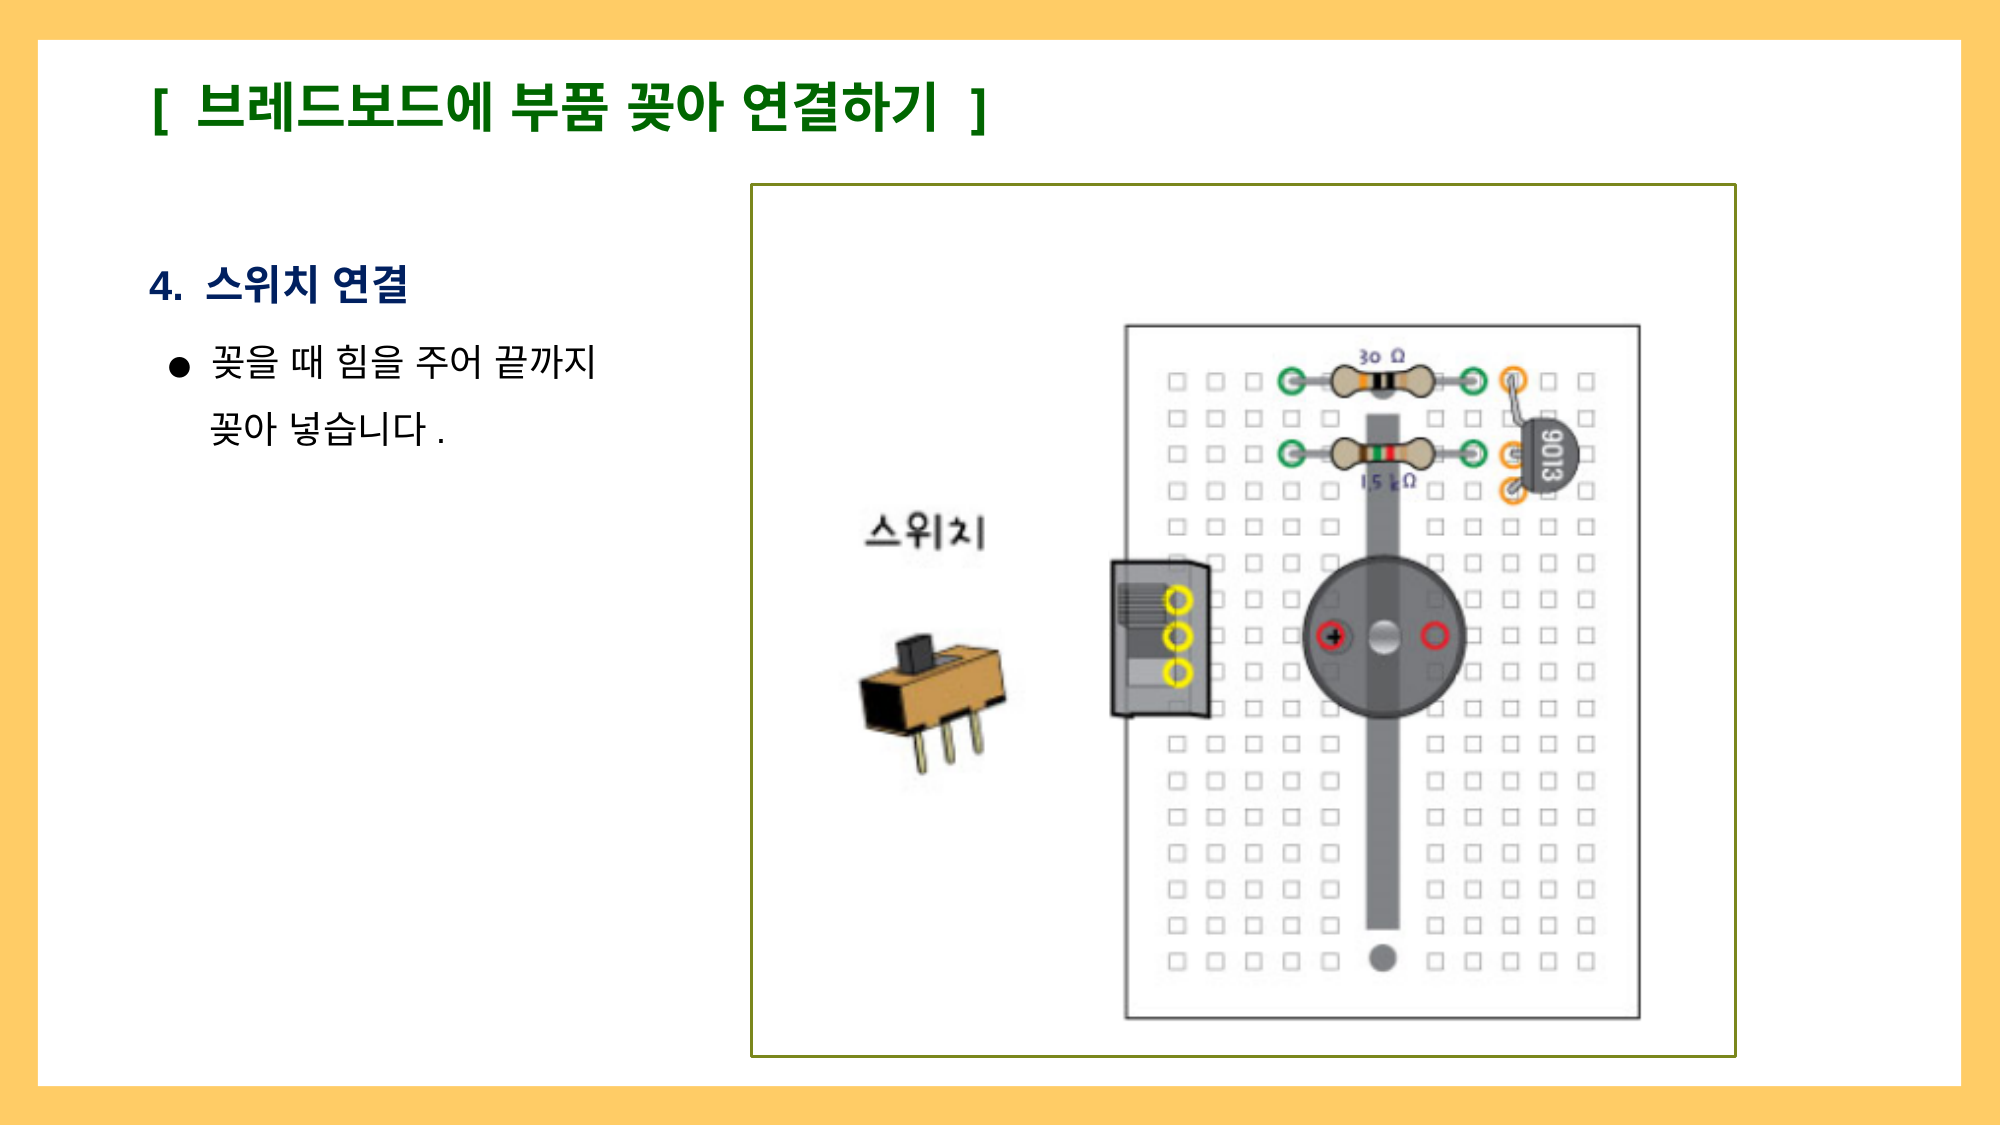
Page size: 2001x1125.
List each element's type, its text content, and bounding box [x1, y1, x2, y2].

text_box ● 꽂을 때 힘을 주어 끝까지 꽂아 넣습니다. [154, 309, 614, 459]
picture [1108, 316, 1653, 1032]
text_box [ 브레드보드에 부품 꽂아 연결하기 ] [136, 58, 1138, 131]
text_box 4. 스위치 연결 [134, 226, 425, 317]
picture [820, 481, 1051, 813]
text_box [750, 183, 1737, 1058]
